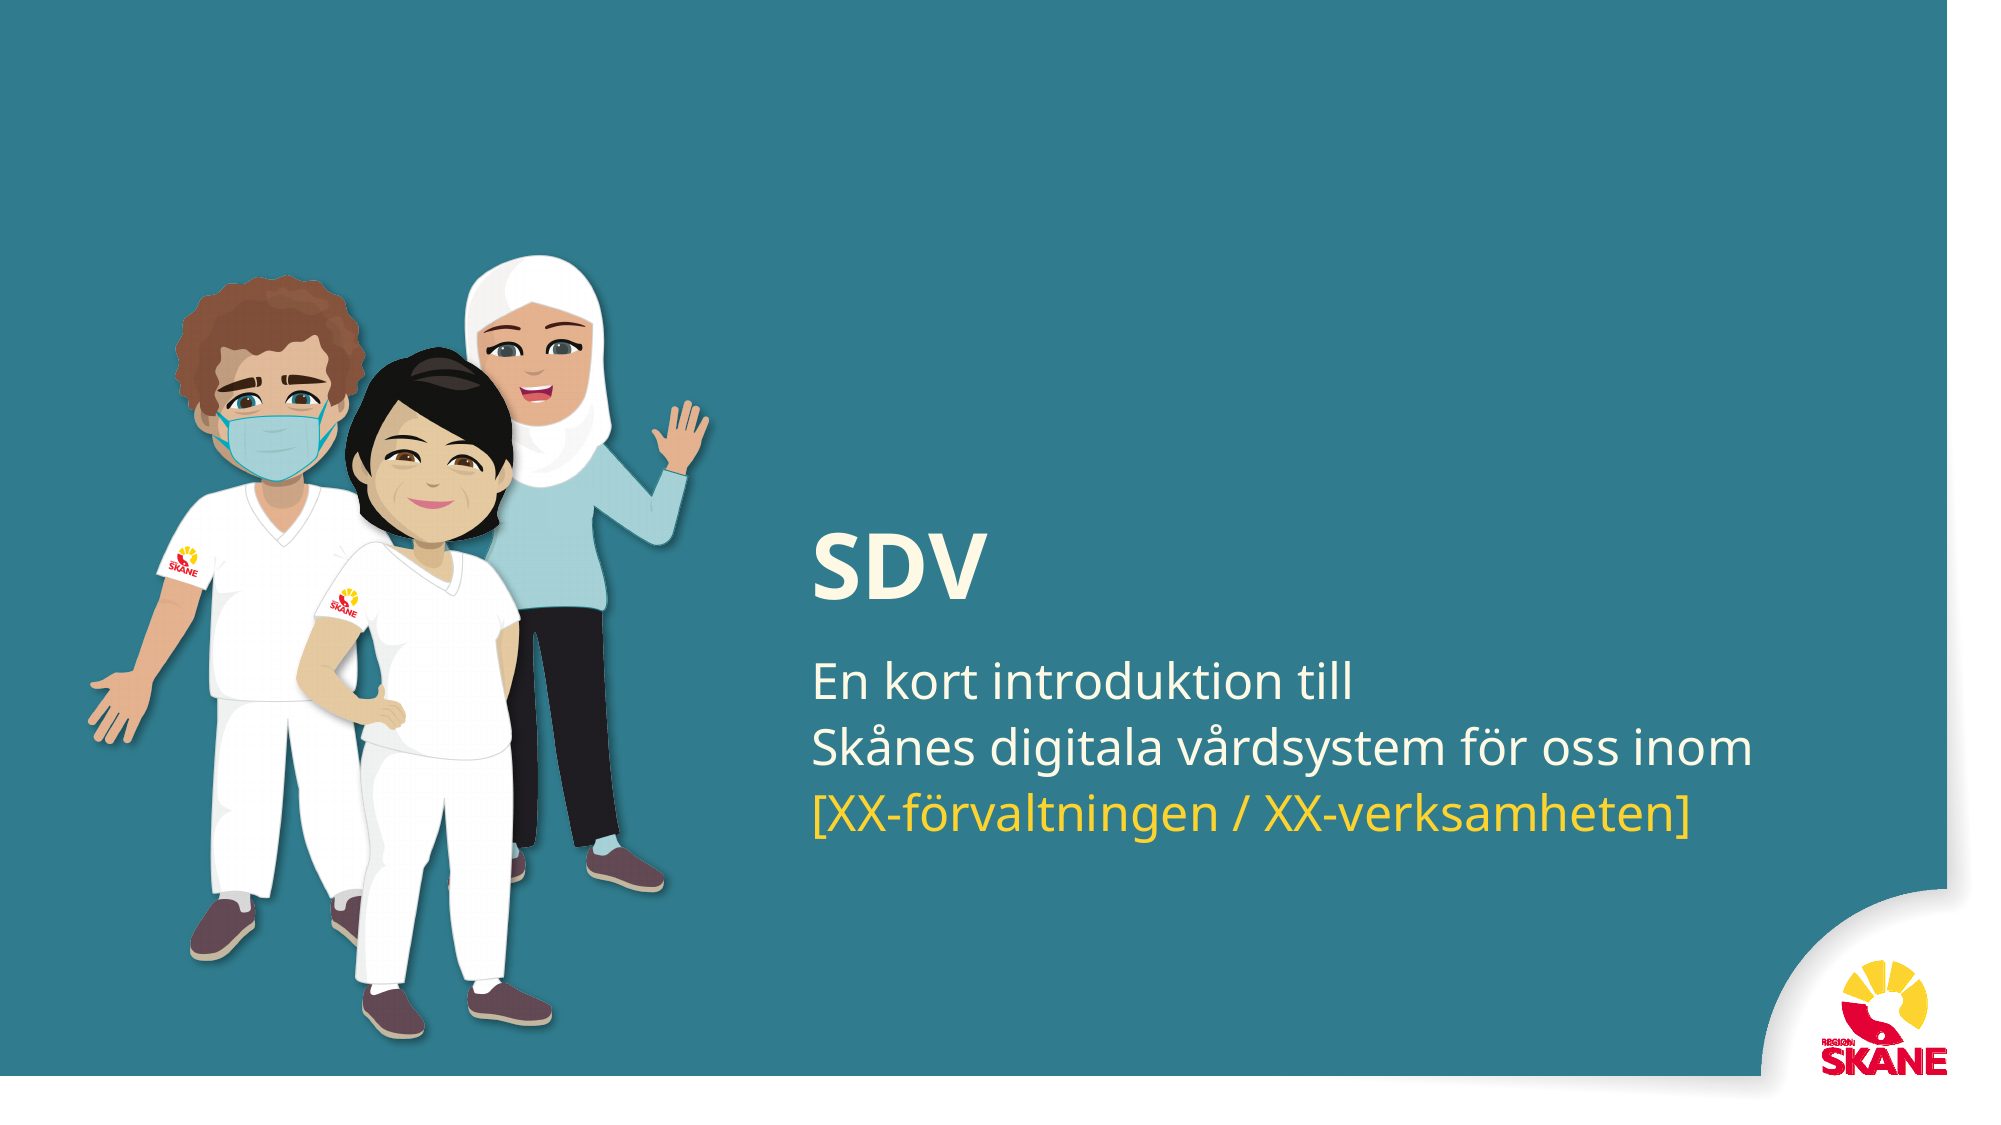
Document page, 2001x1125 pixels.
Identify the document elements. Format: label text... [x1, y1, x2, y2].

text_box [407, 255, 709, 896]
picture [0, 0, 2001, 1125]
subtitle En kort introduktion till Skånes digitala vårdsystem för oss inom [XX-förvaltningen / XX-verksamheten] [796, 636, 1855, 873]
title SDV [796, 451, 1979, 706]
